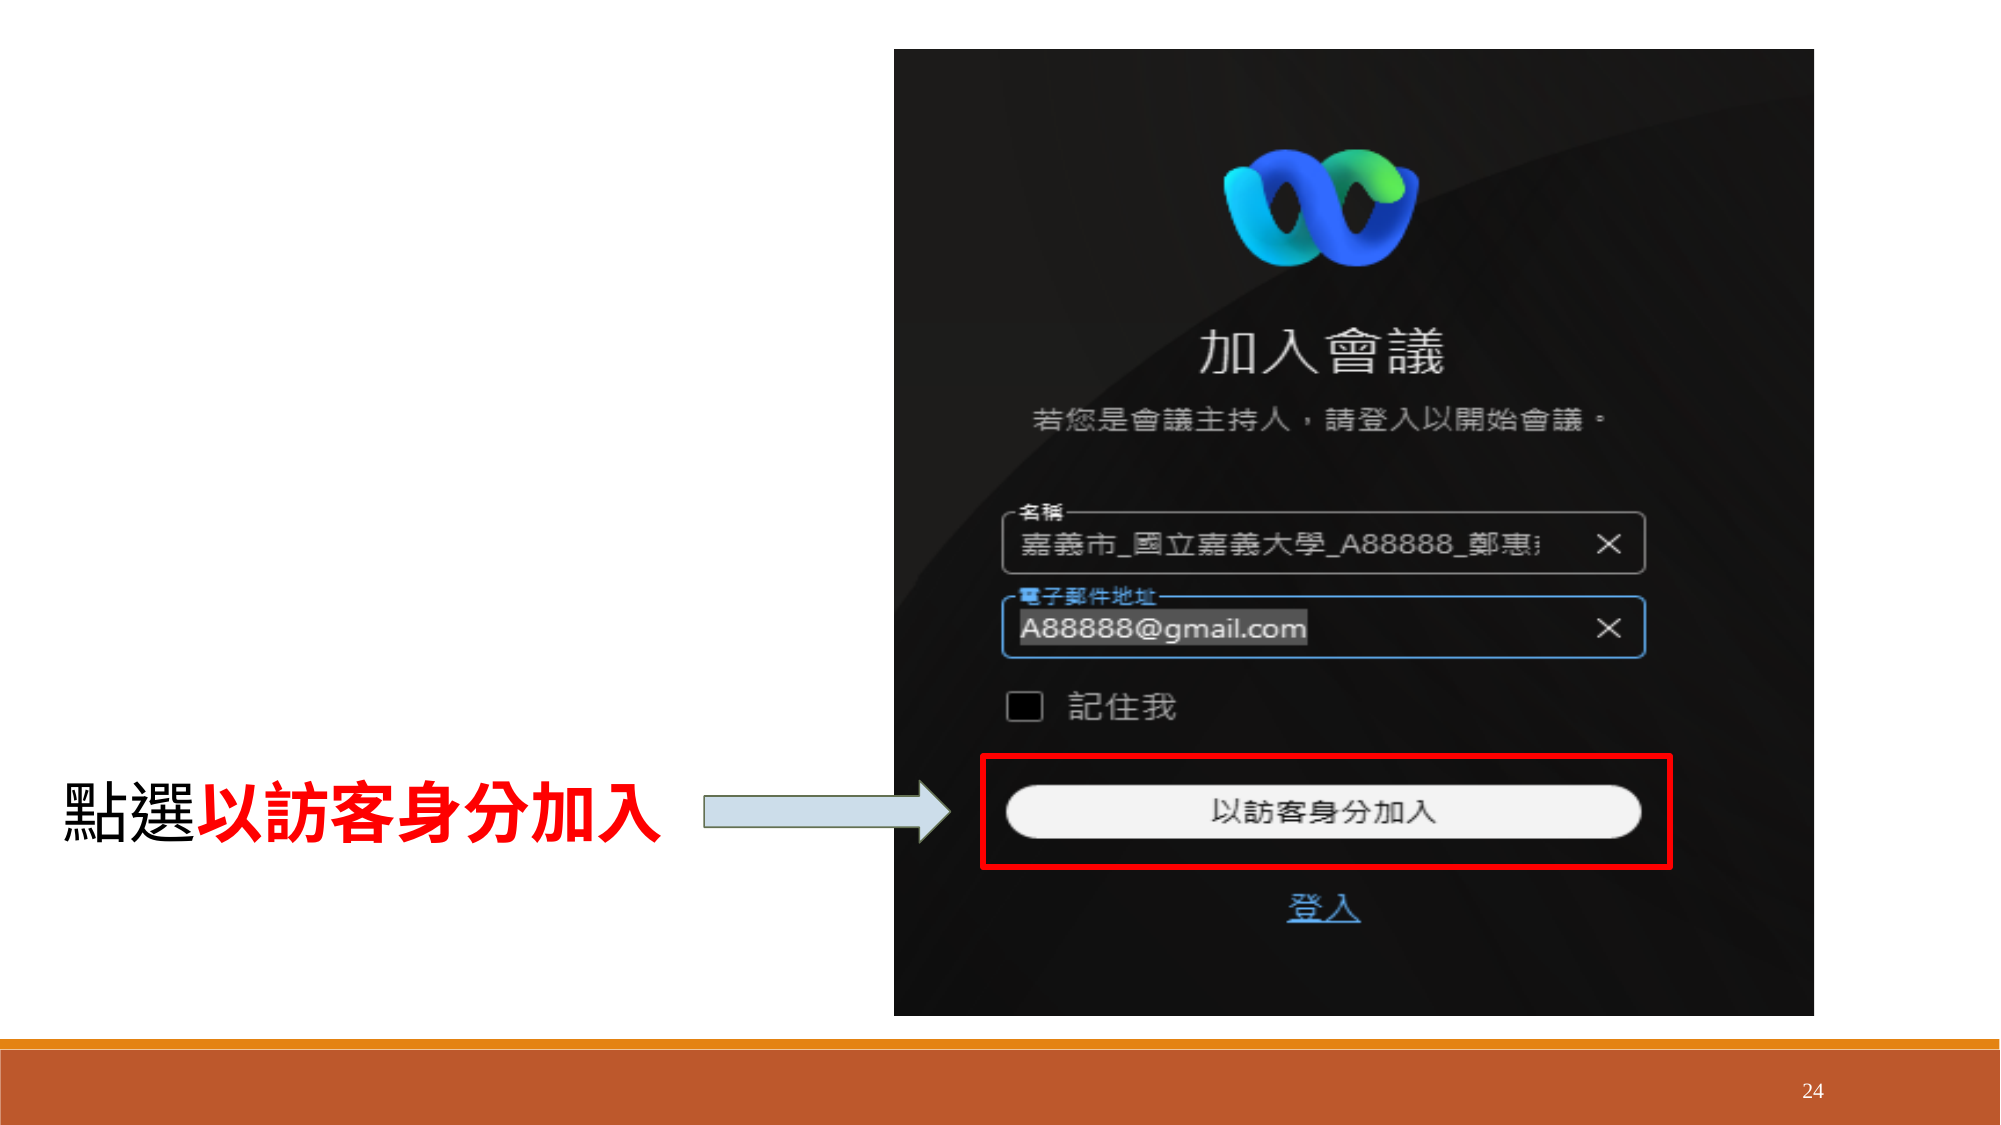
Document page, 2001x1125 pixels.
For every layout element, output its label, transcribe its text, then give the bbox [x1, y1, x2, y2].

slide_number 24 [1624, 1059, 1840, 1120]
picture [893, 48, 1815, 1016]
text_box 點選以訪客身分加入 [48, 756, 844, 866]
text_box [704, 796, 888, 828]
